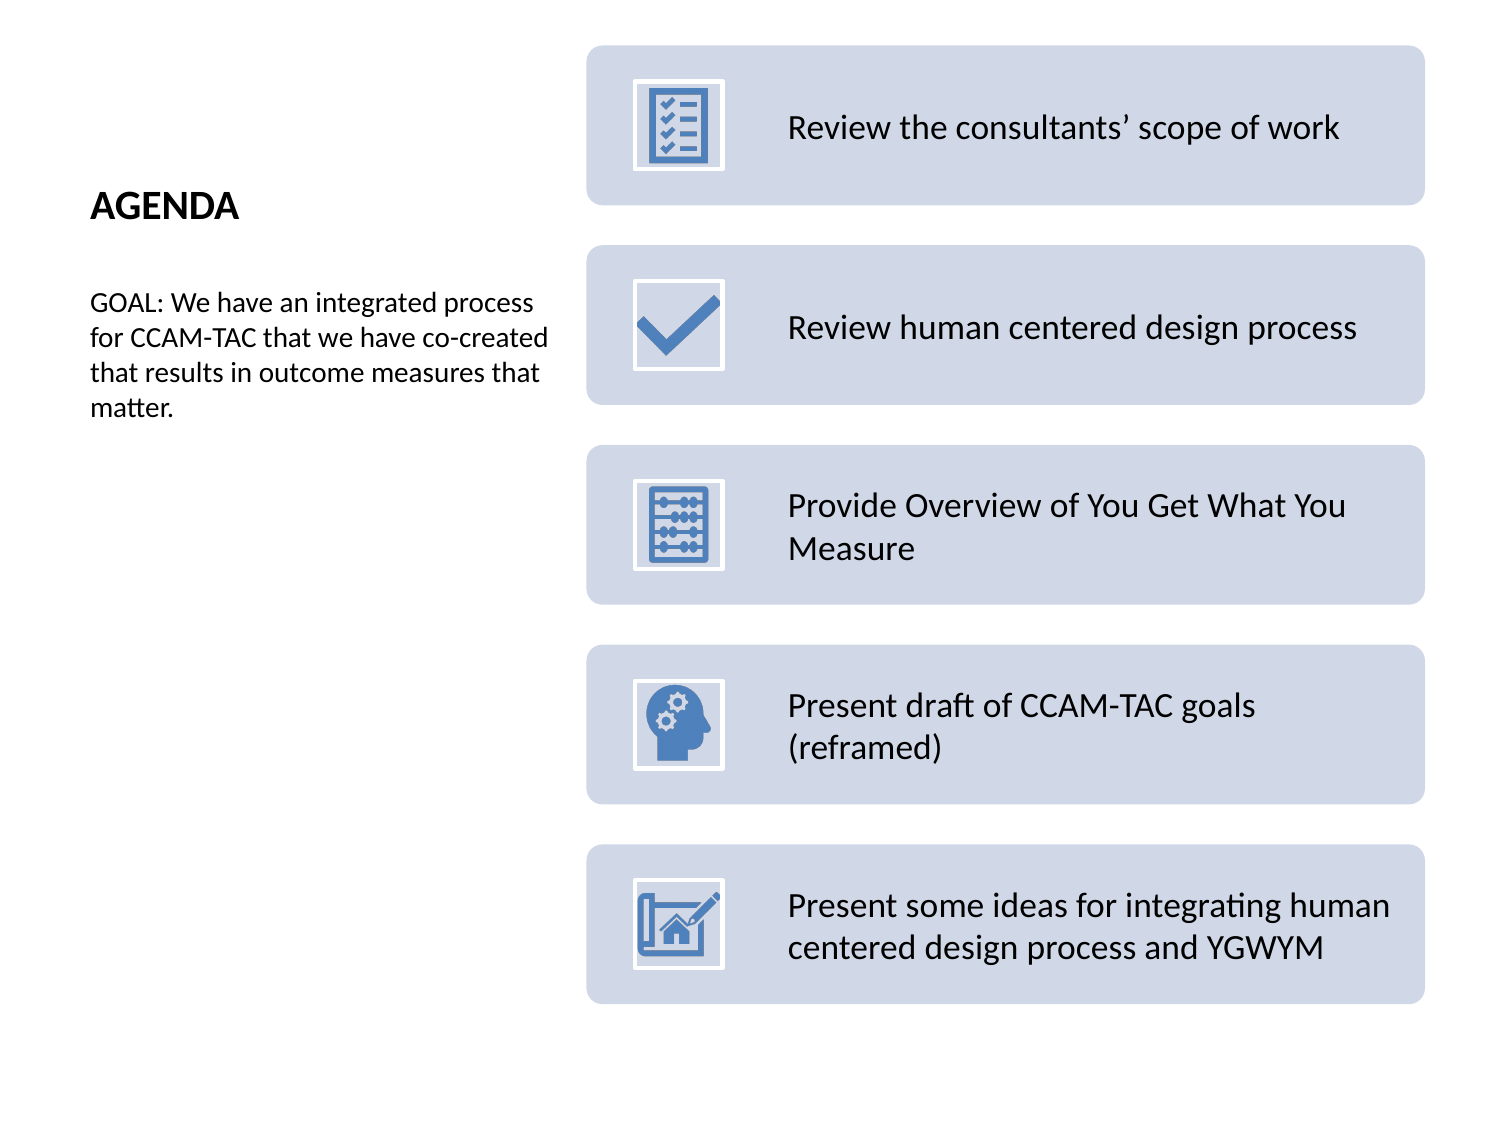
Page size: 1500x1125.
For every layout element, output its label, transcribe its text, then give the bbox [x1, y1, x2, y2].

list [586, 44, 1426, 1006]
title AGENDA [75, 44, 569, 235]
list GOAL: We have an integrated process for CCAM-TAC that we have co-created that results in outcome measures that matter. [75, 235, 569, 1005]
